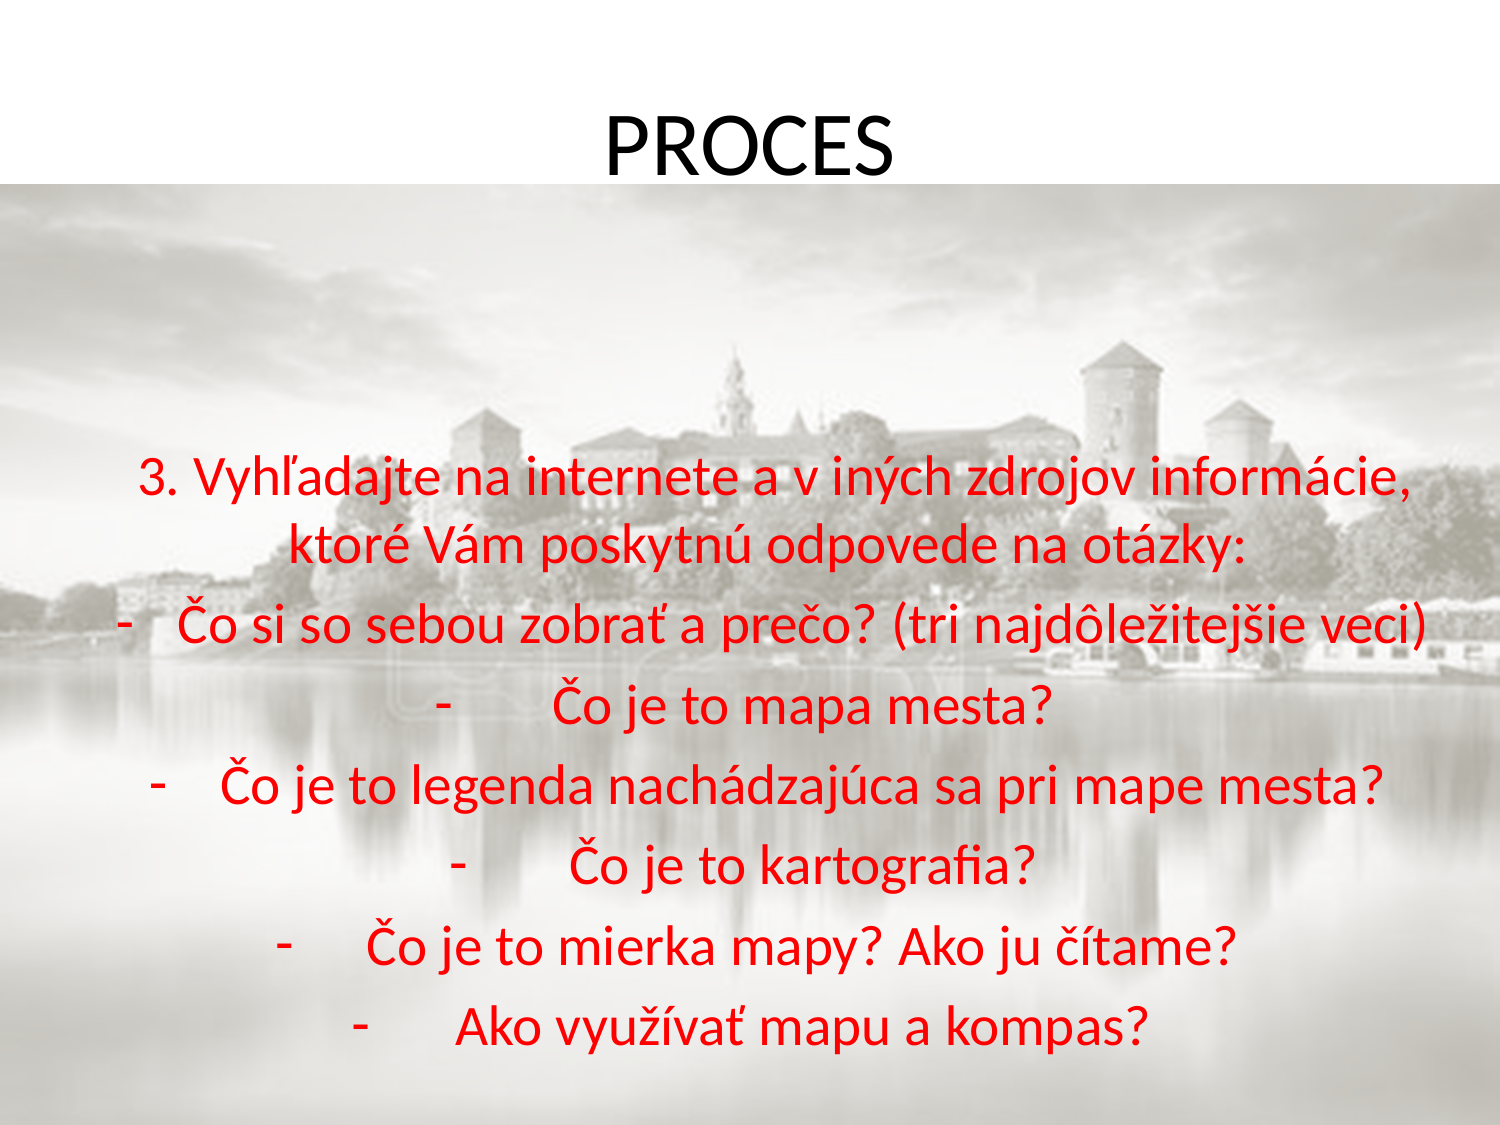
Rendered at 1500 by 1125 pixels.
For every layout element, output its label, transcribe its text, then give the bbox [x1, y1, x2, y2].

picture [0, 184, 1500, 1125]
title PROCES [75, 45, 1425, 183]
